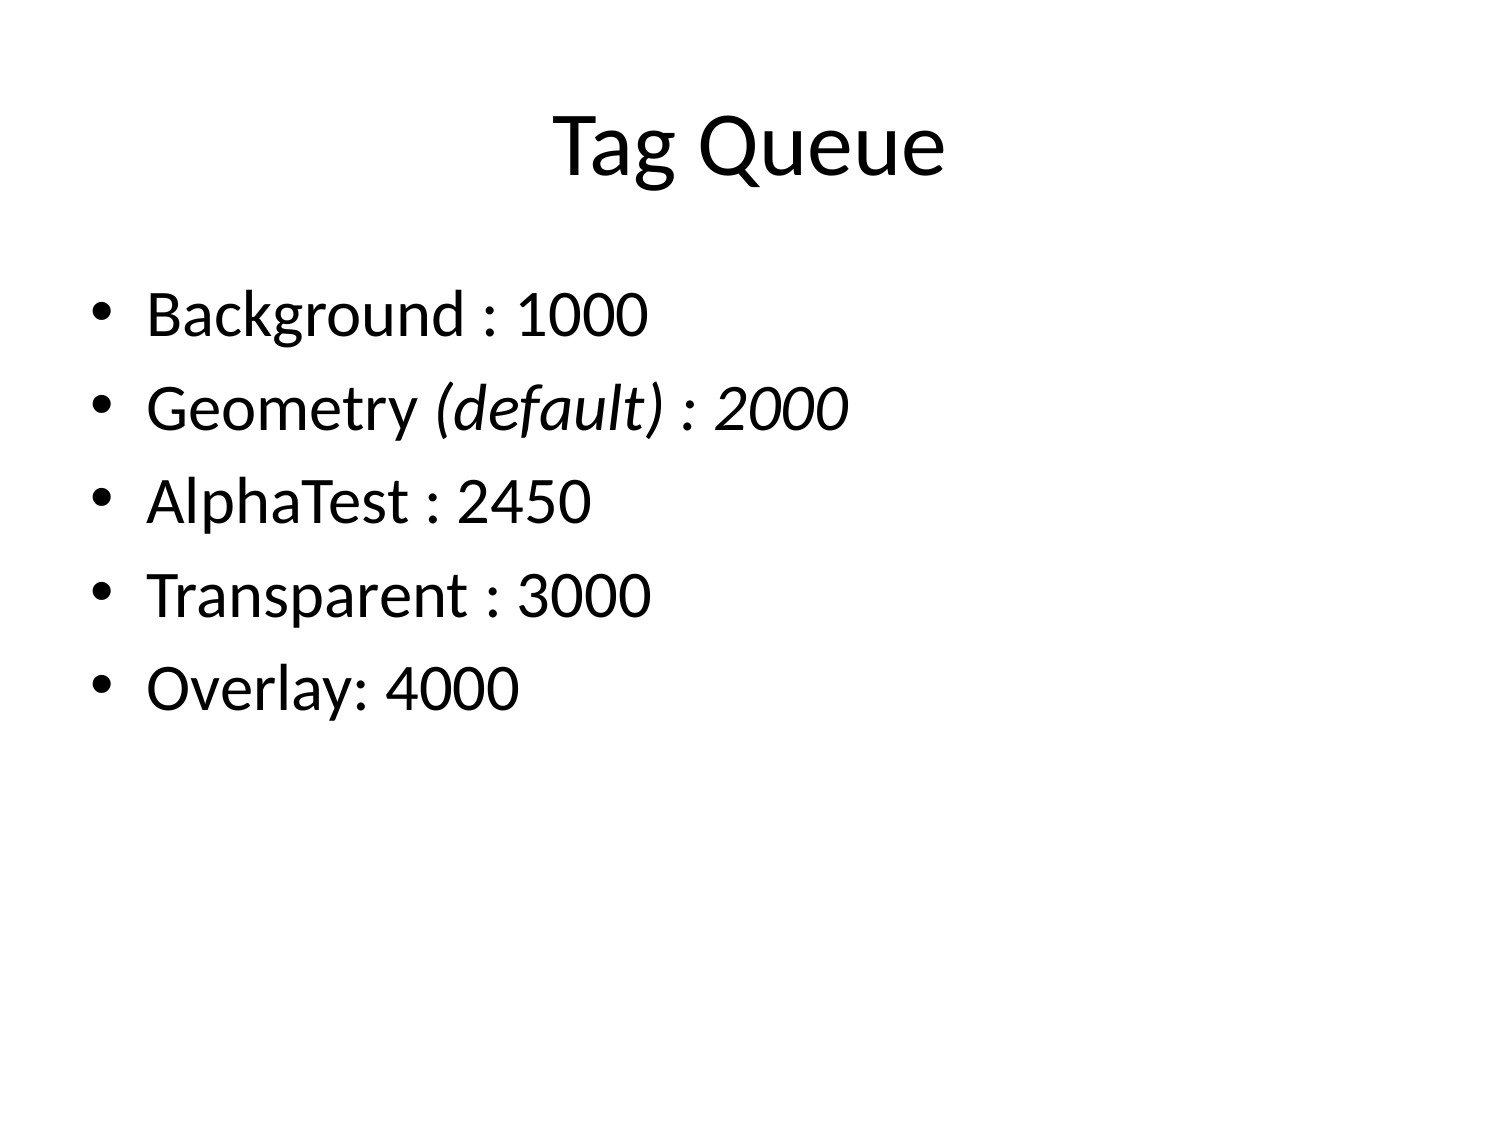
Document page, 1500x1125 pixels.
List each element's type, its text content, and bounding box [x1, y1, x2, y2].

list Background : 1000 Geometry (default) : 2000 AlphaTest : 2450 Transparent : 3000 Overlay: 4000 [75, 262, 1425, 1005]
title Tag Queue [75, 45, 1425, 233]
